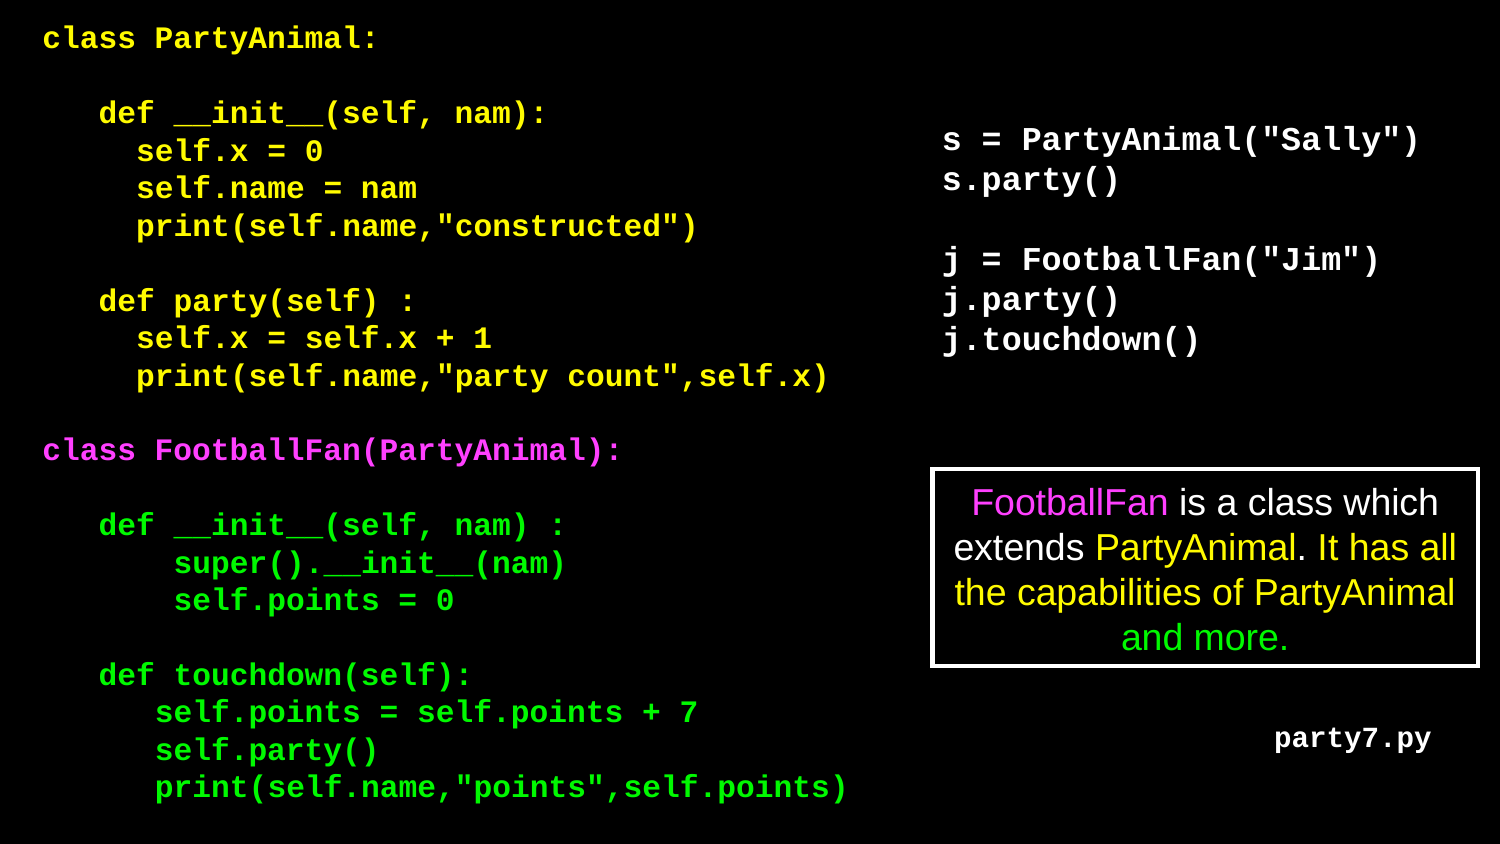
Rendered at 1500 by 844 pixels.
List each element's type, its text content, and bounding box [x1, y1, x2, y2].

text_box class PartyAnimal: def __init__(self, nam): self.x = 0 self.name = nam print(self.name,"constructed") def party(self) : self.x = self.x + 1 print(self.name,"party count",self.x) class FootballFan(PartyAnimal): def __init__(self, nam) : super().__init__(nam) self.points = 0 def touchdown(self): self.points = self.points + 7 self.party() print(self.name,"points",self.points) [38, 25, 917, 797]
text_box FootballFan is a class which extends PartyAnimal. It has all the capabilities of PartyAnimal and more. [932, 469, 1479, 666]
text_box party7.py [1259, 710, 1447, 761]
text_box s = PartyAnimal("Sally") s.party() j = FootballFan("Jim") j.party() j.touchdown() [938, 98, 1473, 376]
